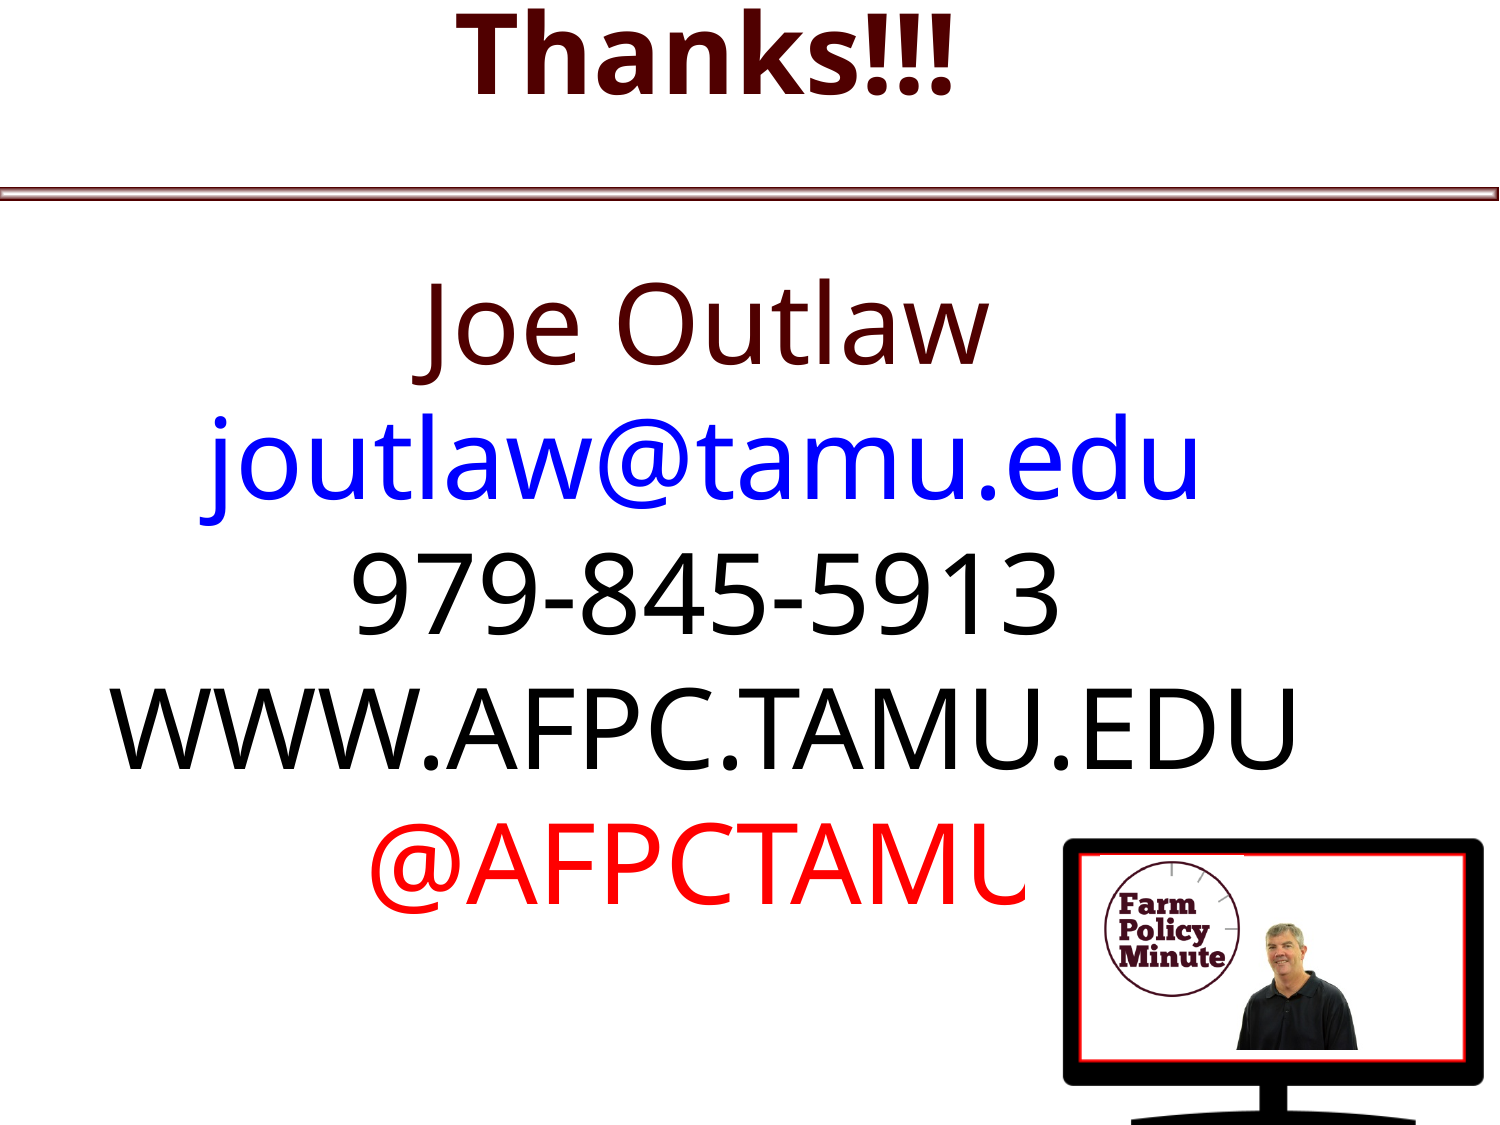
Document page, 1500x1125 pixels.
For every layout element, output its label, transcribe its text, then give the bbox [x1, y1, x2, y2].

text_box Thanks!!! Joe Outlaw joutlaw@tamu.edu 979-845-5913 WWW.AFPC.TAMU.EDU @AFPCTAMU [37, 200, 1376, 1070]
text_box Thanks!!! Joe Outlaw joutlaw@tamu.edu 979-845-5913 WWW.AFPC.TAMU.EDU @AFPCTAMU [37, 0, 1376, 187]
text_box [0, 187, 1498, 200]
picture [1024, 785, 1500, 1125]
